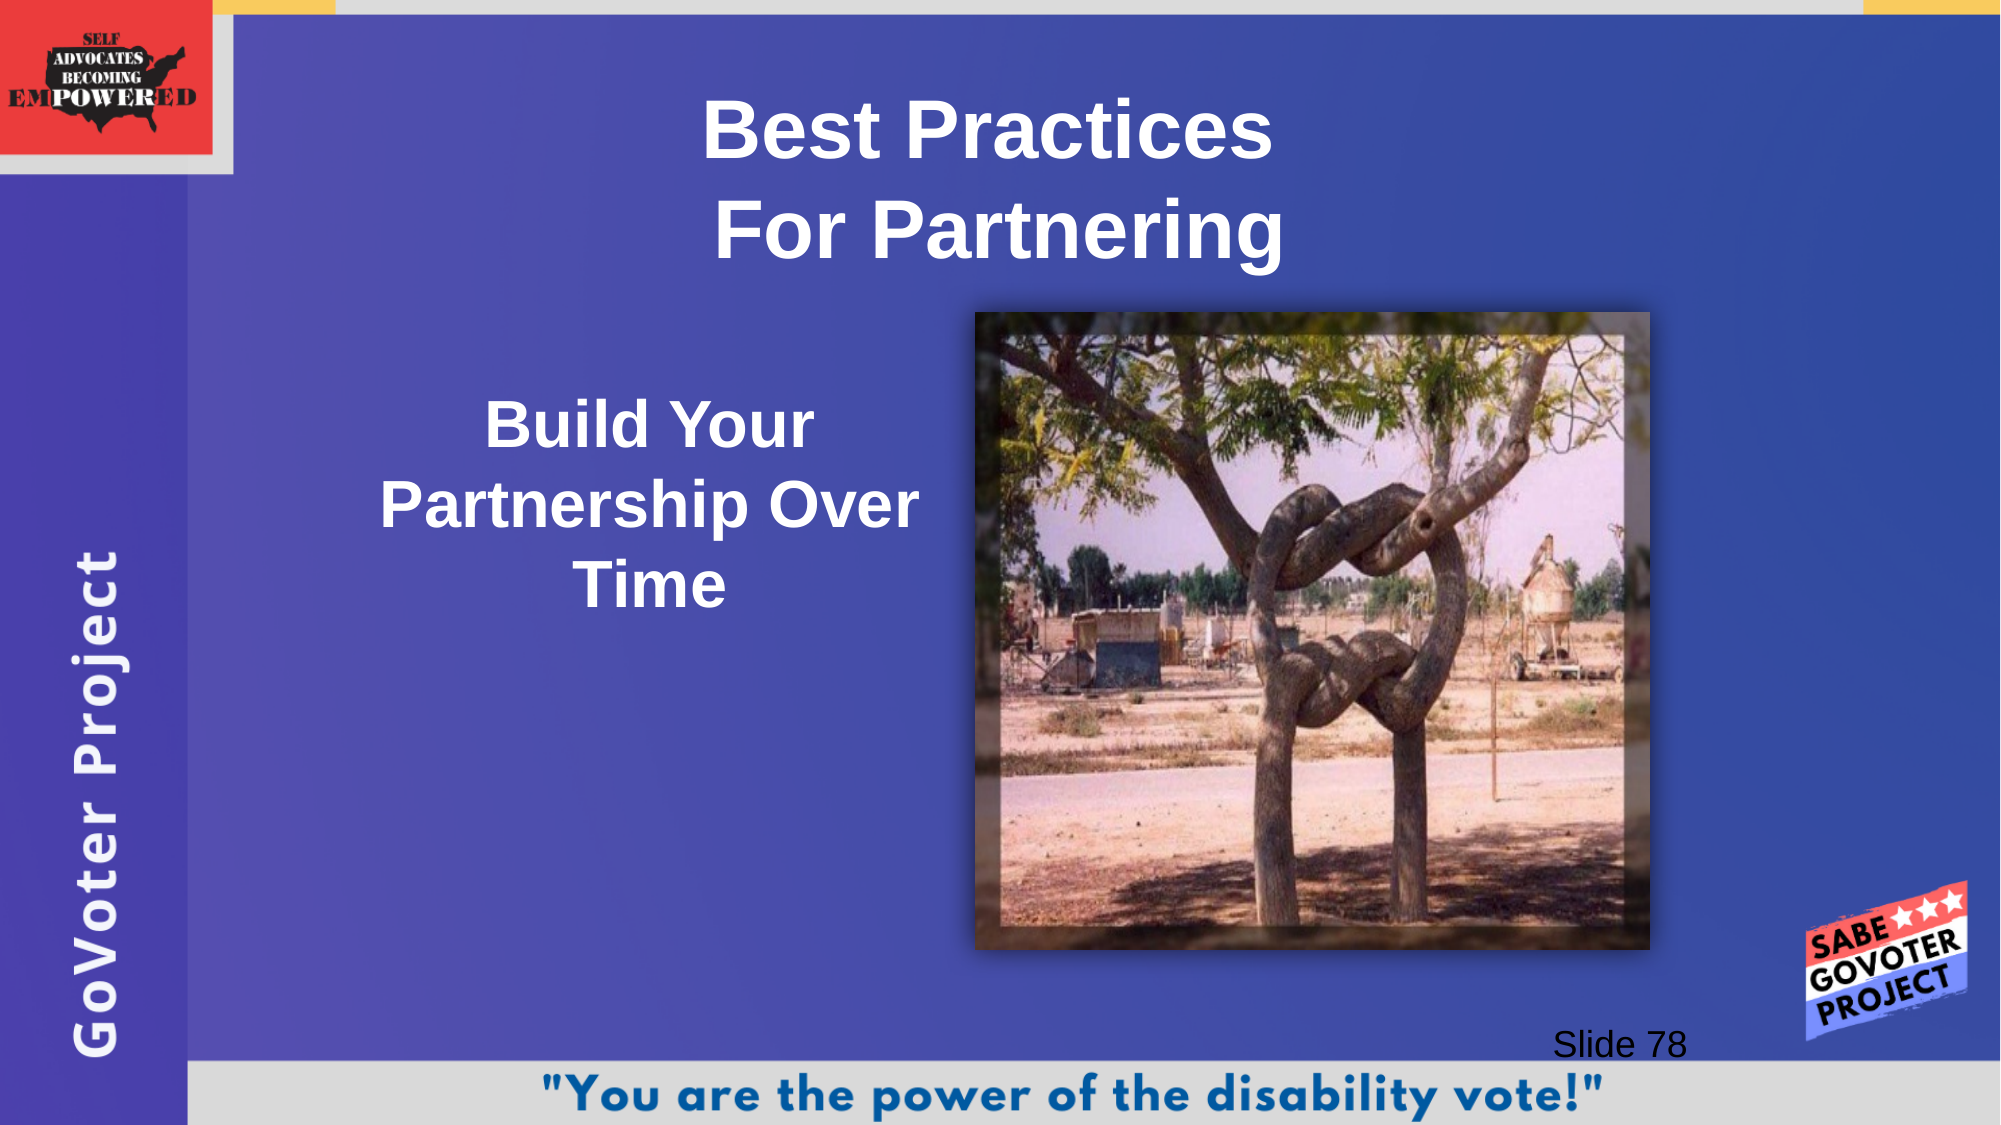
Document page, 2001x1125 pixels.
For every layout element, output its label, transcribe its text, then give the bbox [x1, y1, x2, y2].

title Best Practices For Partnering [324, 75, 1675, 275]
picture [0, 0, 2001, 1125]
text_box Slide 78 [1474, 1012, 1713, 1073]
list Build Your Partnership Over Time [324, 246, 975, 885]
